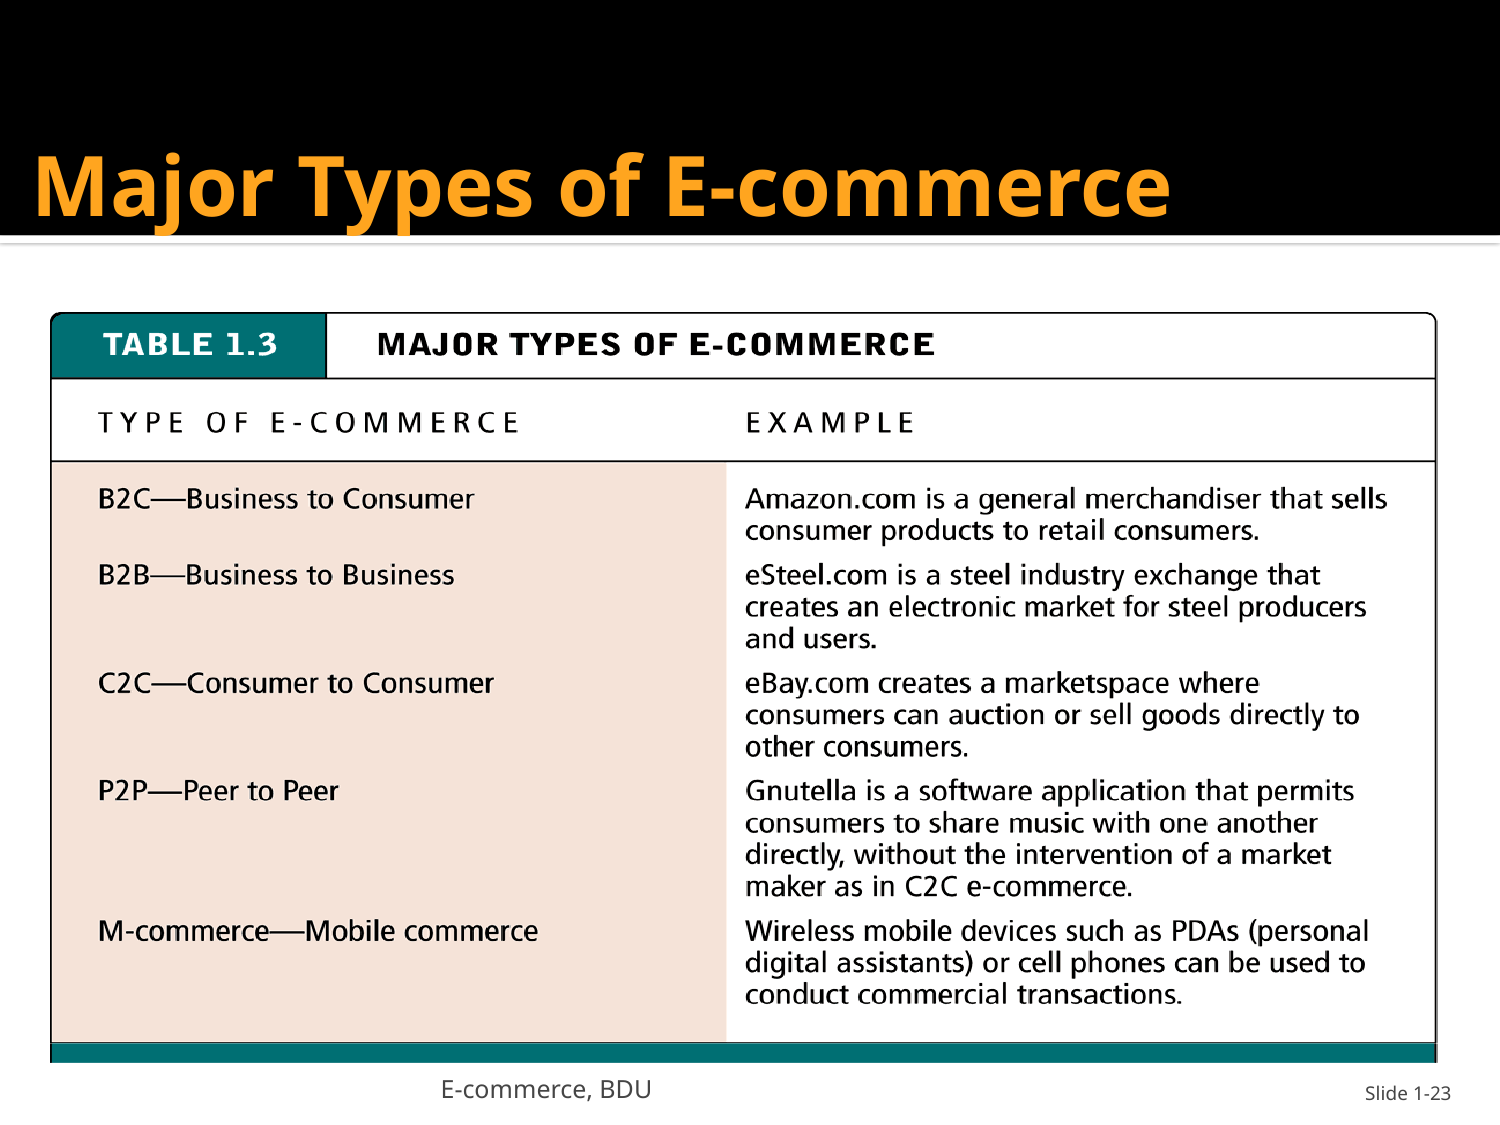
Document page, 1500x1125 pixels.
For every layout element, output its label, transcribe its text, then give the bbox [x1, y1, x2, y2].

slide_number Slide 1-23 [1345, 1062, 1467, 1108]
footer E-commerce, BDU [433, 1071, 1337, 1108]
title Major Types of E-commerce [16, 125, 1334, 241]
picture [49, 312, 1438, 1063]
